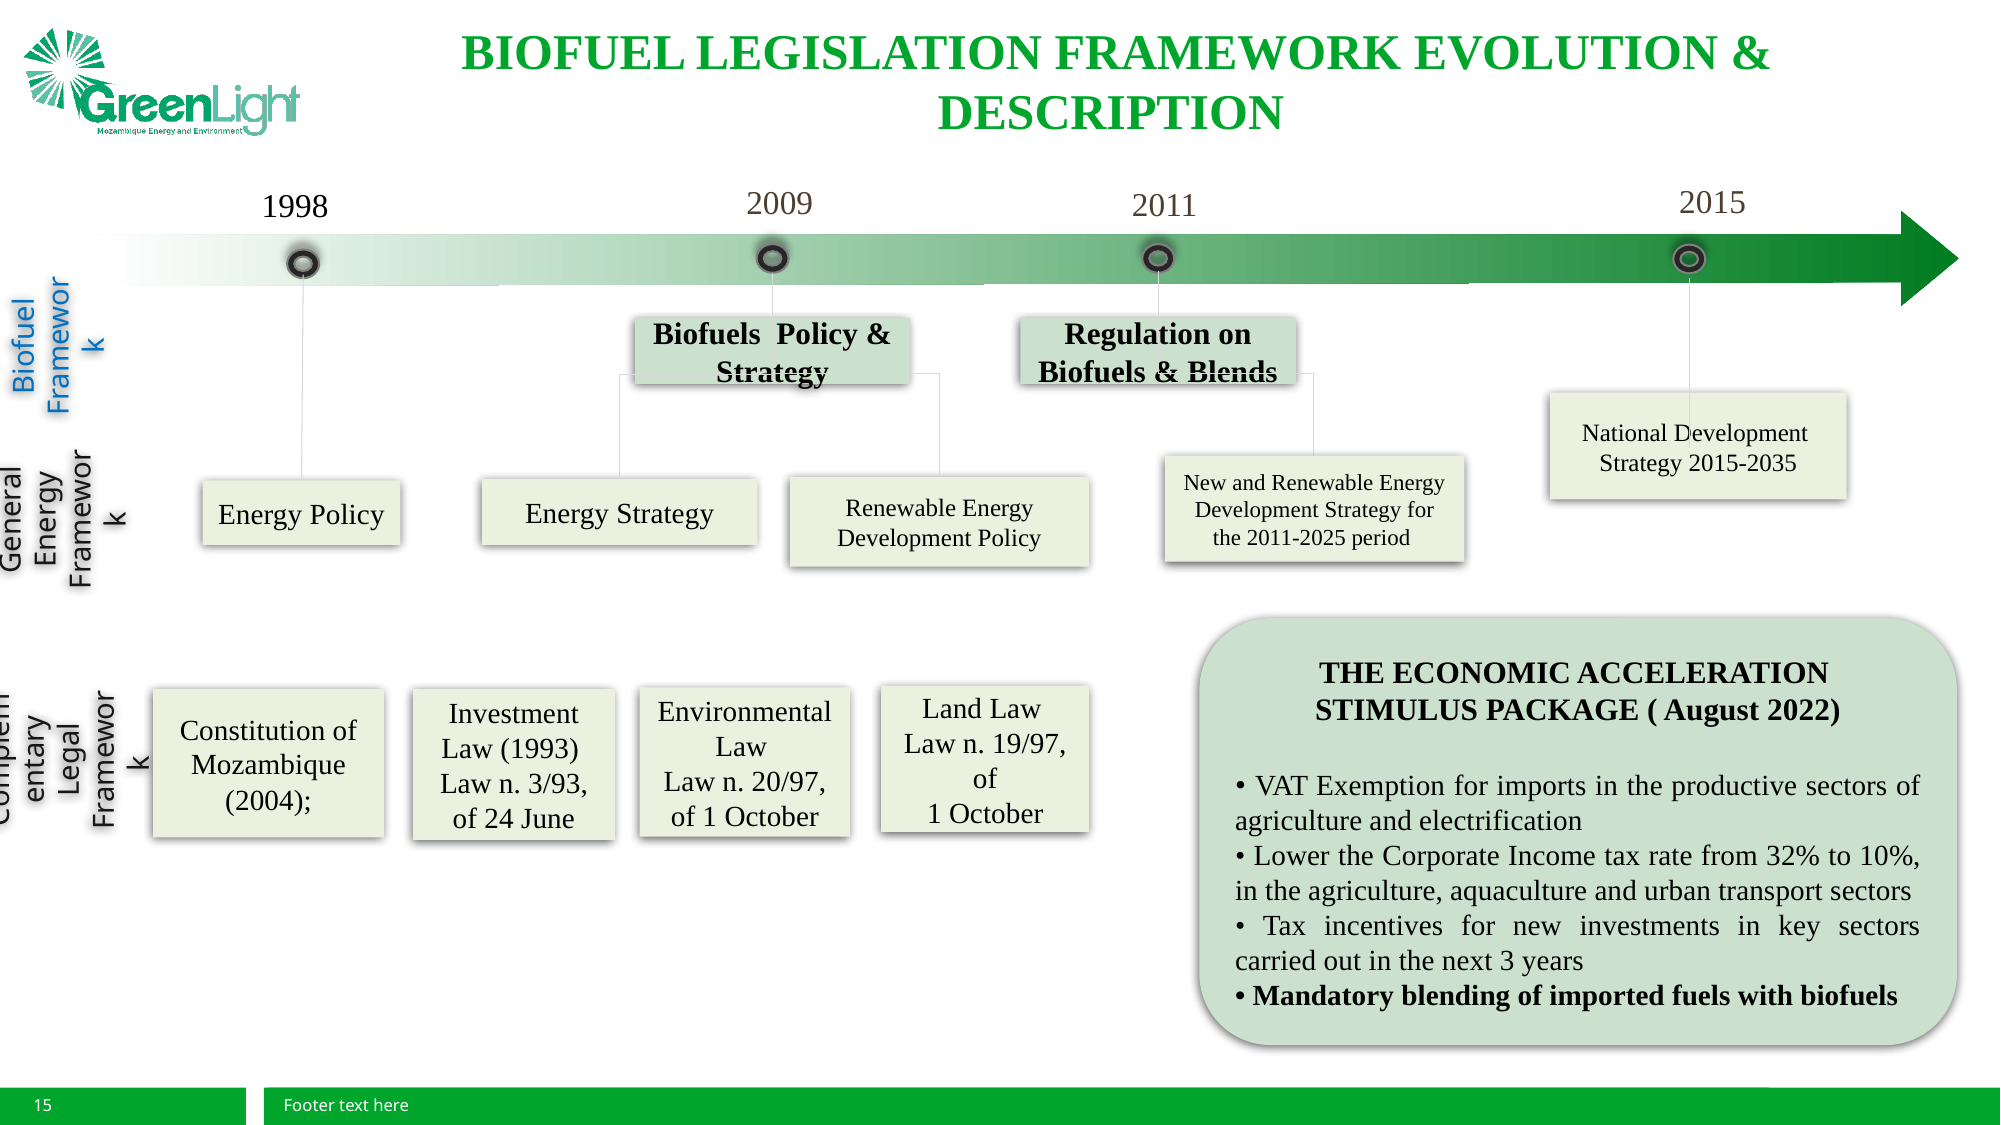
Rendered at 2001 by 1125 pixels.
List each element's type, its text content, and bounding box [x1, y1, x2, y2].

text_box 2011 [1117, 176, 1232, 231]
text_box [1672, 243, 1707, 275]
text_box [773, 234, 1158, 285]
text_box Regulation on Biofuels & Blends [1020, 317, 1133, 384]
text_box 2009 [731, 173, 846, 229]
text_box Investment Law (1993) Law n. 3/93, of 24 June [412, 689, 615, 840]
text_box Energy Policy [202, 480, 401, 545]
text_box Complementary Legal Framework [14, 672, 121, 848]
text_box General Energy Framework [8, 431, 115, 608]
text_box [755, 243, 790, 274]
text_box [1133, 295, 1338, 451]
text_box [1159, 209, 1960, 307]
text_box Environmental Law Law n. 20/97, of 1 October [639, 687, 851, 837]
text_box [96, 234, 772, 287]
text_box 1998 [246, 176, 362, 232]
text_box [753, 291, 959, 459]
text_box Constitution of Mozambique (2004); [153, 689, 384, 838]
text_box Renewable Energy Development Policy [789, 477, 1090, 567]
slide_number 15 [0, 1087, 68, 1125]
text_box Biofuel Framework [24, 258, 91, 434]
text_box THE ECONOMIC ACCELERATION STIMULUS PACKAGE ( August 2022) • VAT Exemption for imports in the productive sectors of agriculture and electrification • Lower the Corporate Income tax rate from 32% to 10%, in the agriculture, aquaculture and urban transport sectors • Tax incentives for new investments in key sectors carried out in the next 3 years • Mandatory blending of imported fuels with biofuels [1199, 618, 1957, 1046]
picture [11, 17, 312, 146]
text_box National Development Strategy 2015-2035 [1549, 392, 1847, 500]
text_box [1141, 243, 1176, 274]
text_box New and Renewable Energy Development Strategy for the 2011-2025 period [1164, 455, 1465, 562]
text_box 2015 [1664, 173, 1779, 228]
text_box Energy Strategy [481, 478, 758, 545]
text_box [593, 299, 753, 453]
text_box [286, 248, 321, 280]
text_box Land Law Law n. 19/97, of 1 October [881, 685, 1090, 832]
footer Footer text here [268, 1087, 1769, 1125]
title BIOFUEL LEGISLATION FRAMEWORK EVOLUTION & DESCRIPTION [312, 17, 1922, 147]
